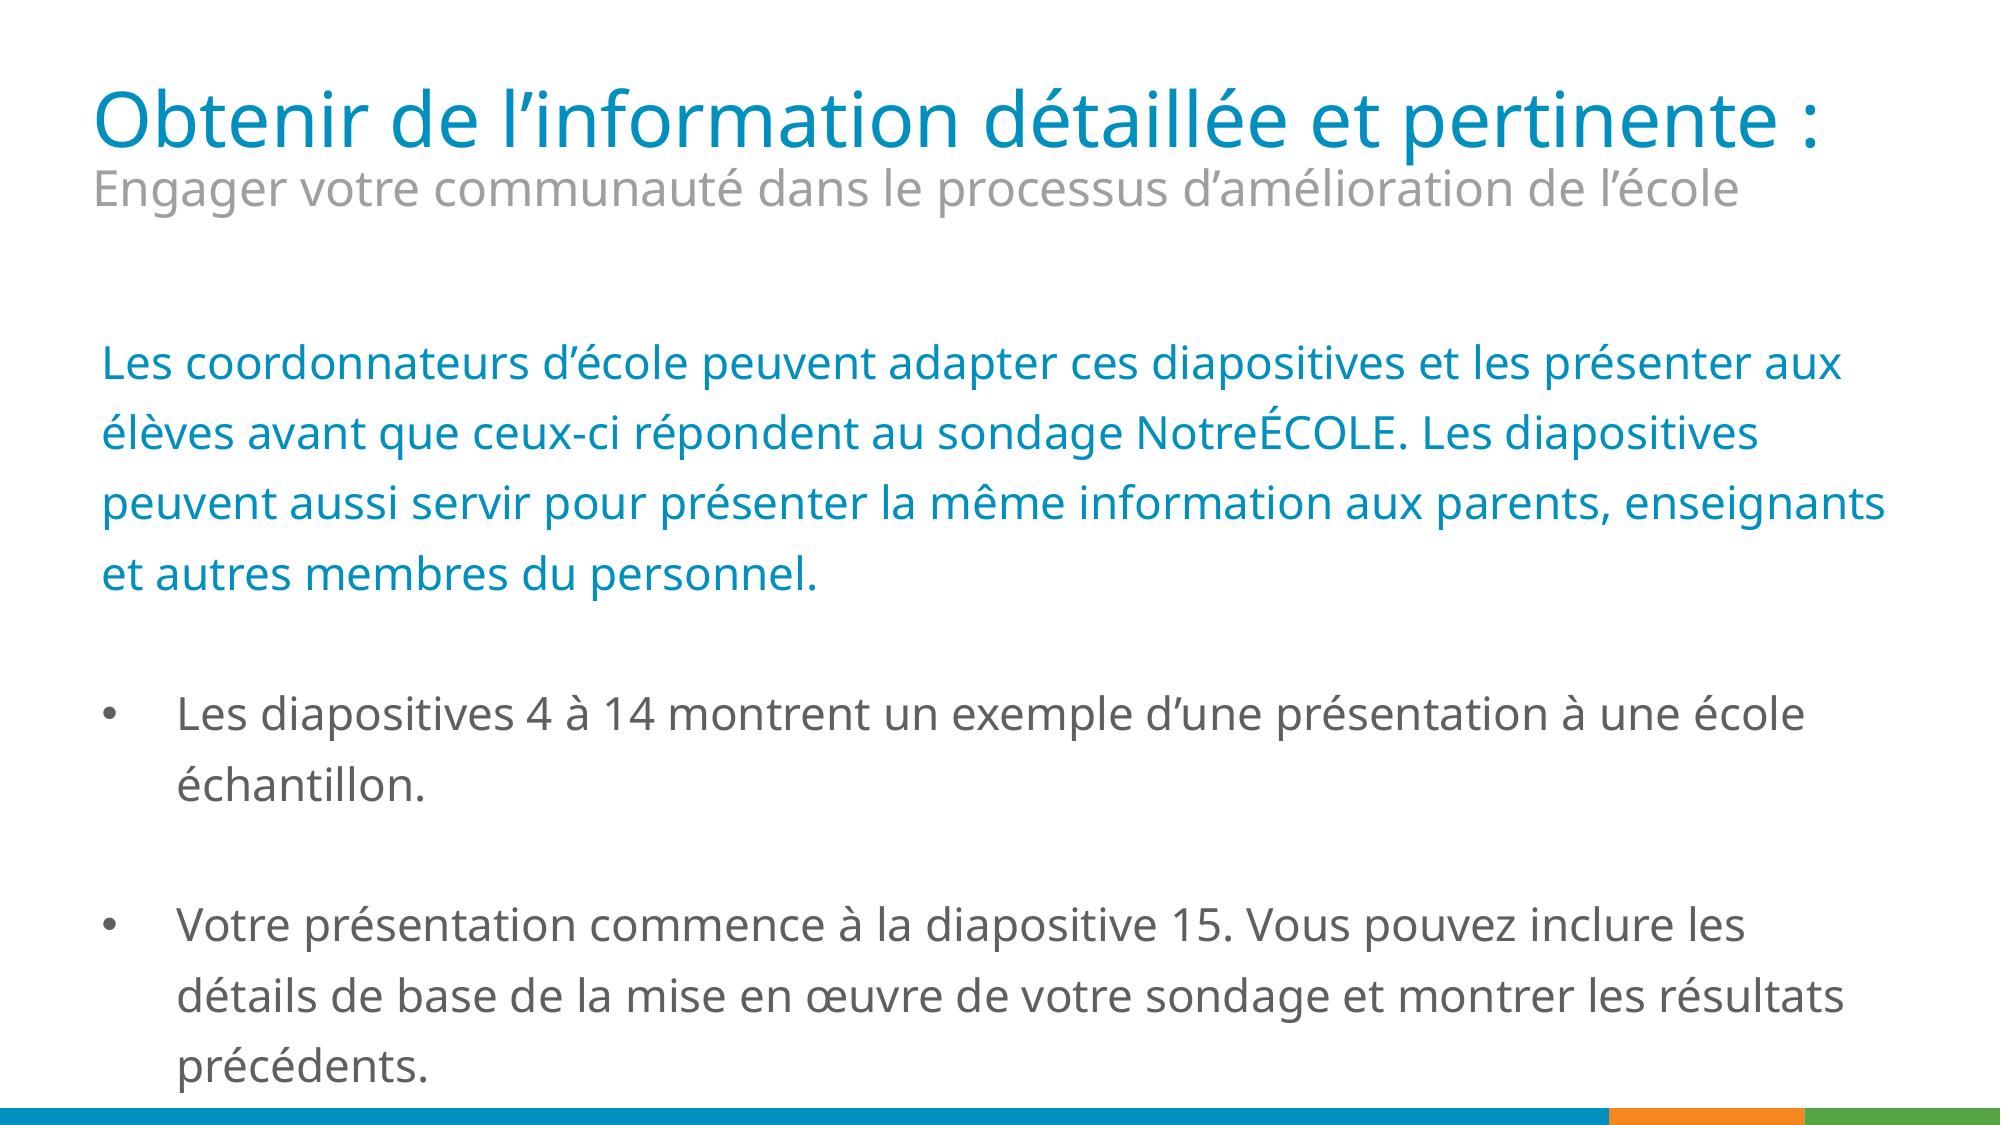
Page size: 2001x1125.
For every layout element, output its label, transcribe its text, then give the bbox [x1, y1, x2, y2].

list Les coordonnateurs d’école peuvent adapter ces diapositives et les présenter aux élèves avant que ceux-ci répondent au sondage NotreÉCOLE. Les diapositives peuvent aussi servir pour présenter la même information aux parents, enseignants et autres membres du personnel. Les diapositives 4 à 14 montrent un exemple d’une présentation à une école échantillon. Votre présentation commence à la diapositive 15. Vous pouvez inclure les détails de base de la mise en œuvre de votre sondage et montrer les résultats précédents. Vous pouvez modifier les diapositives à votre guise (c.-à-d., ajouter ou retirer du contenu). [86, 302, 1910, 1034]
title Obtenir de l’information détaillée et pertinente : Engager votre communauté dans le processus d’amélioration de l’école [77, 45, 1900, 233]
